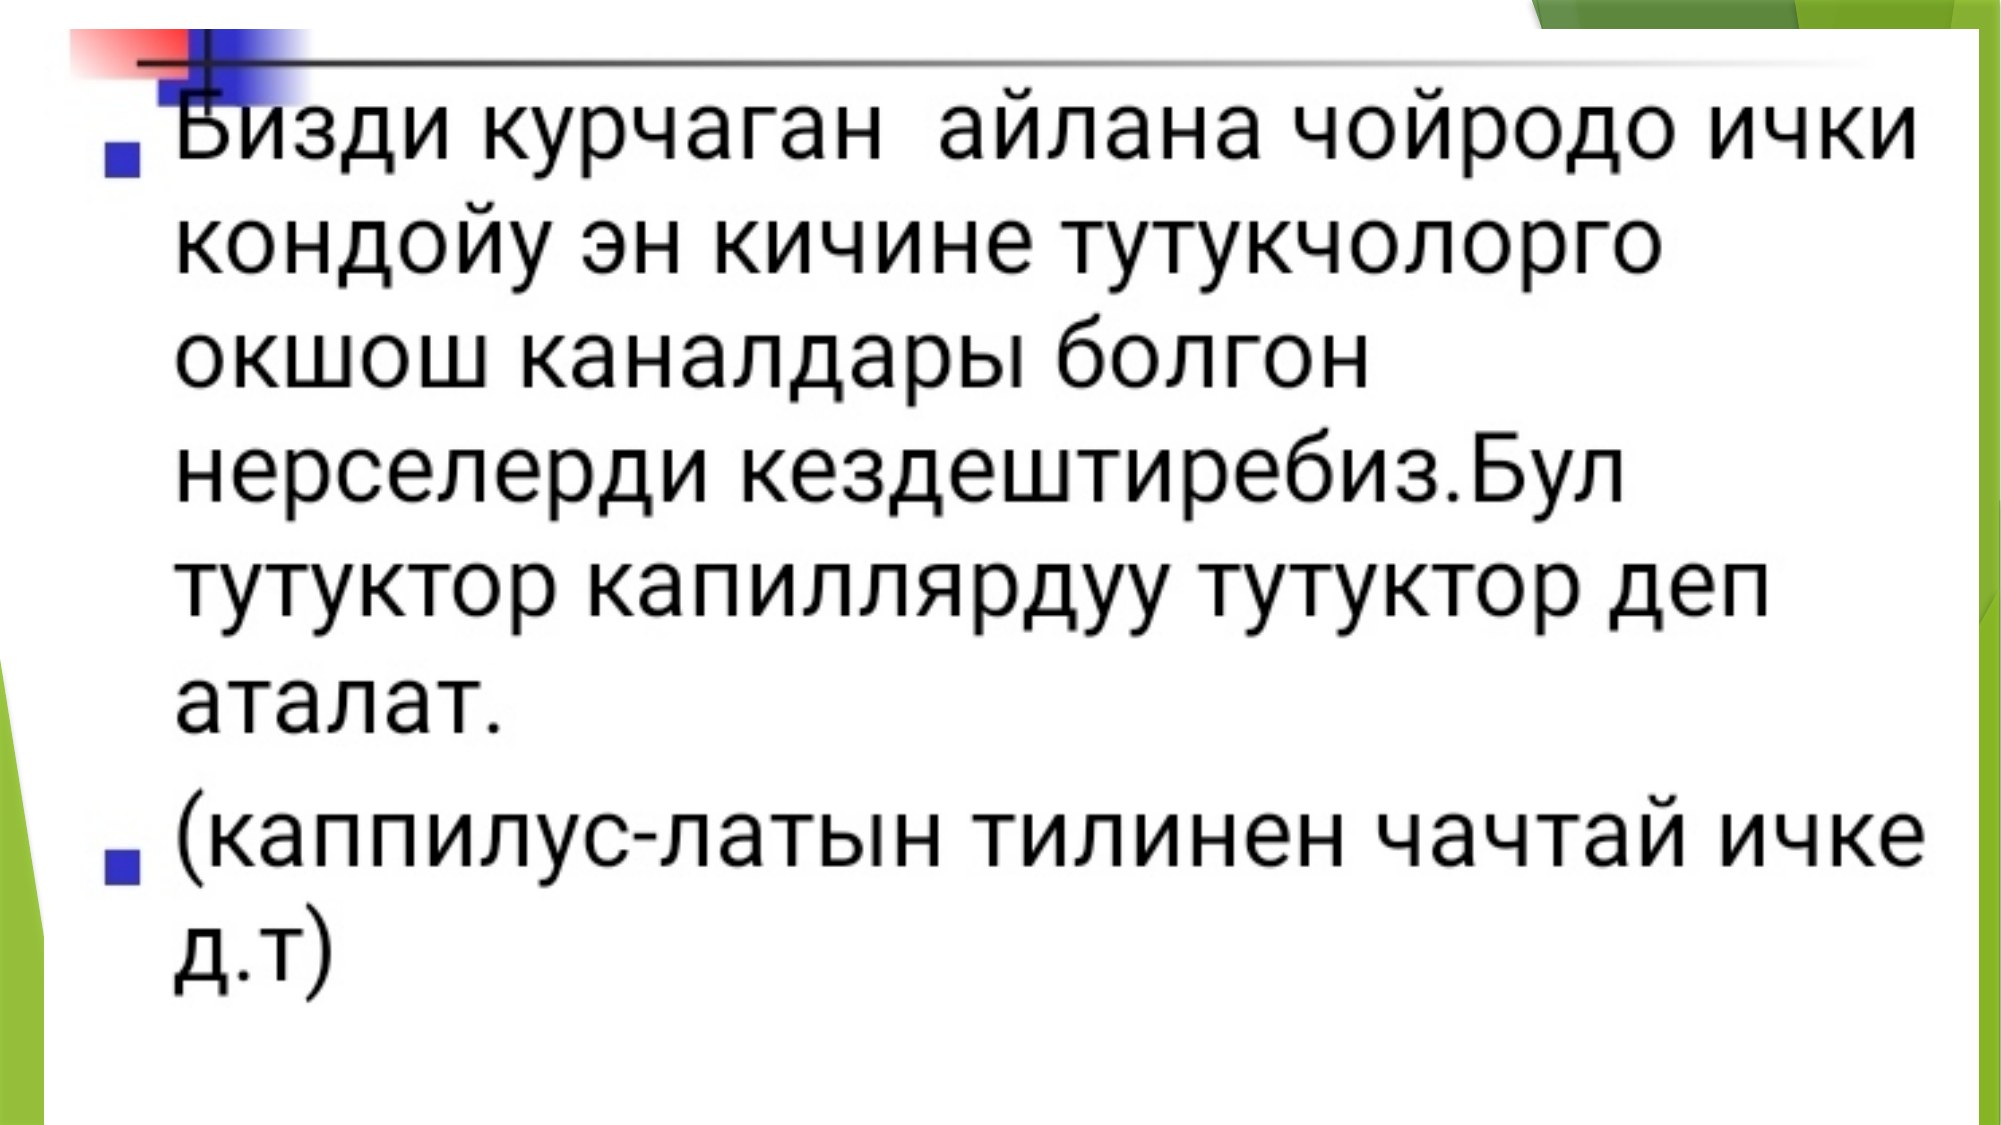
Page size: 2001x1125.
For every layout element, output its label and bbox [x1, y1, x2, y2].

list [44, 28, 1979, 1125]
